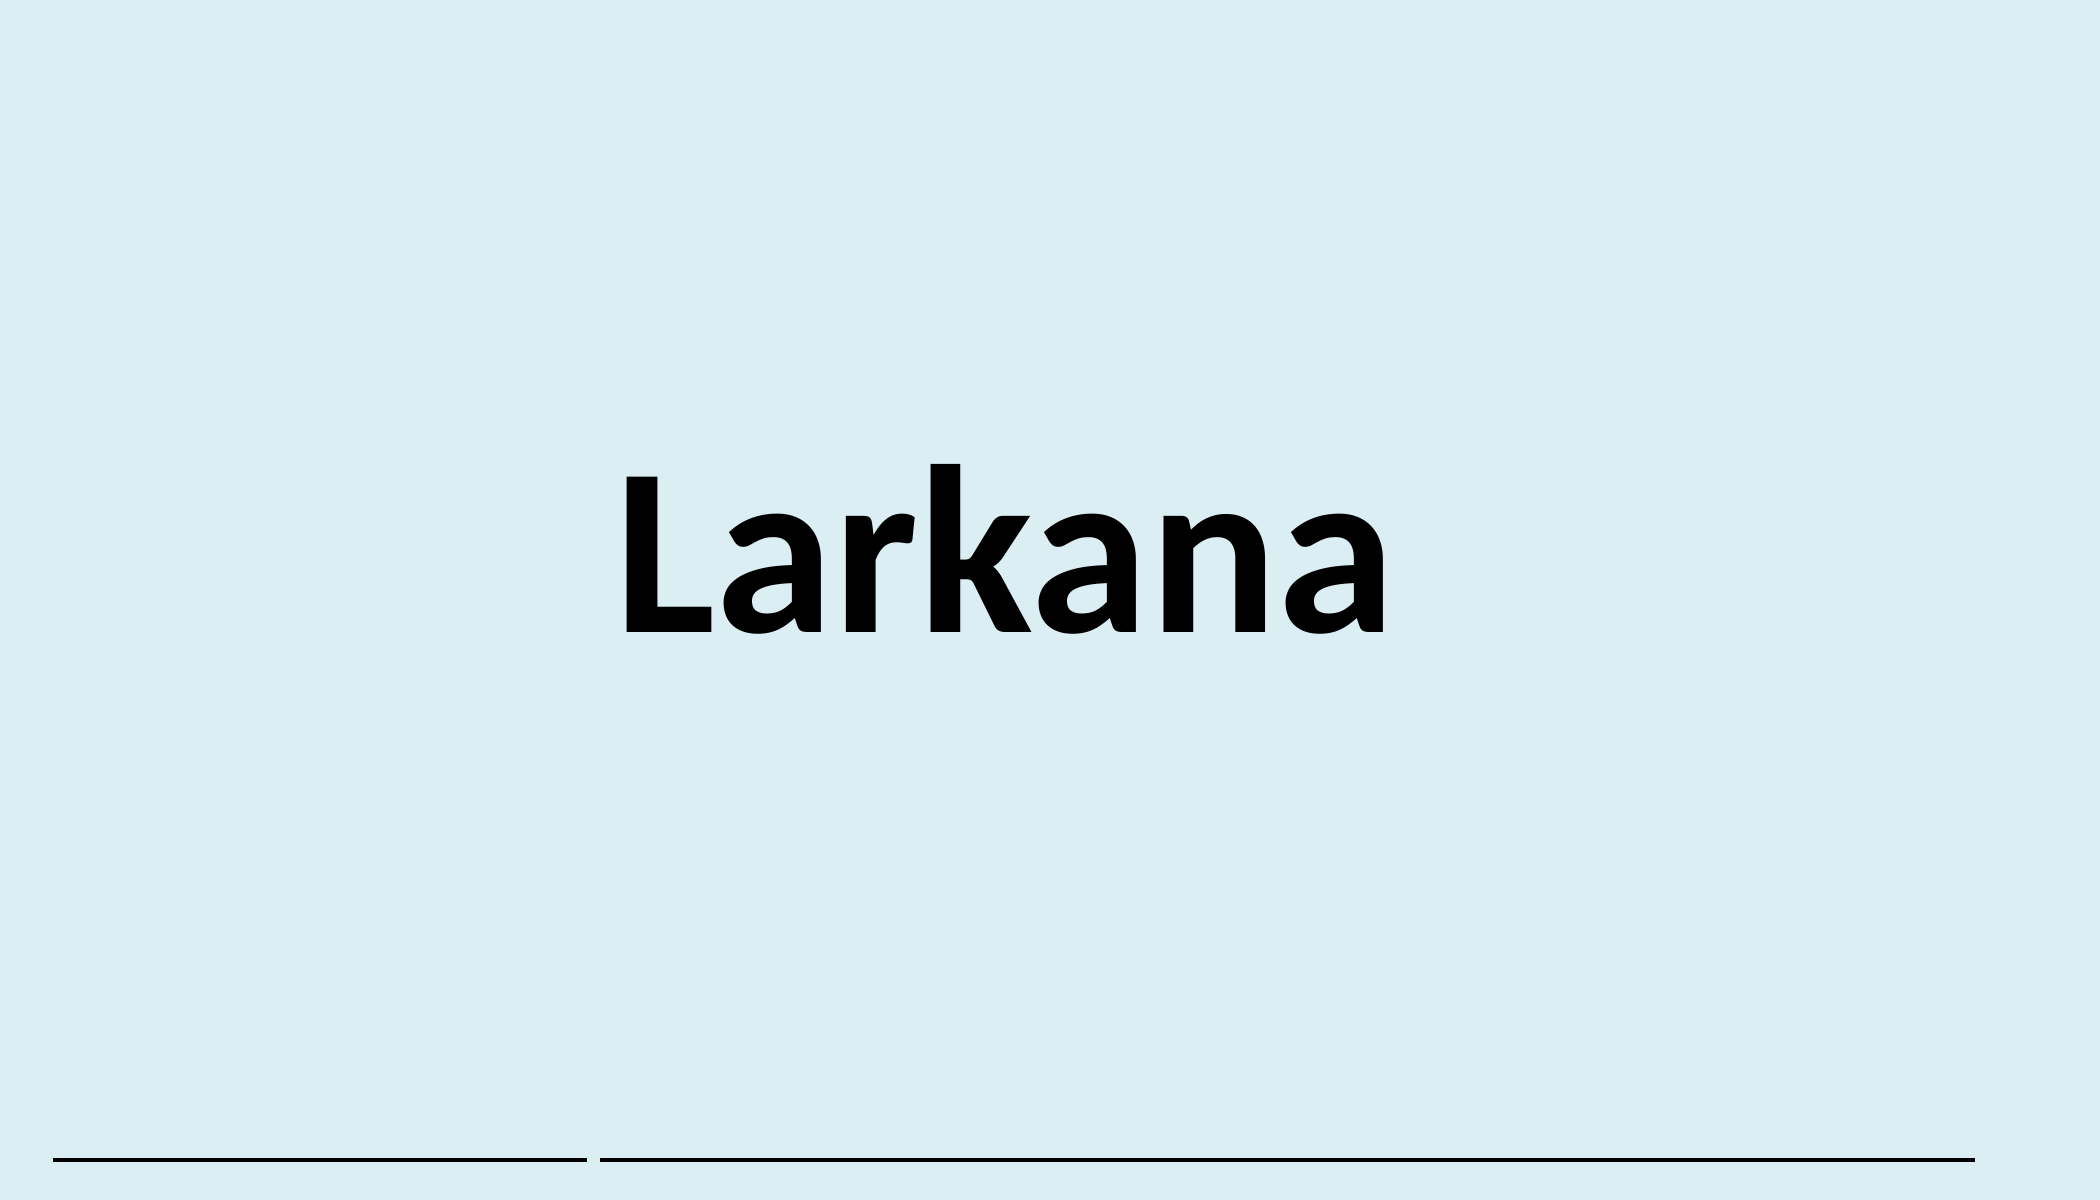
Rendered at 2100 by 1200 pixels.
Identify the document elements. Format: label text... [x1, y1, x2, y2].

text_box Larkana [599, 385, 1466, 975]
